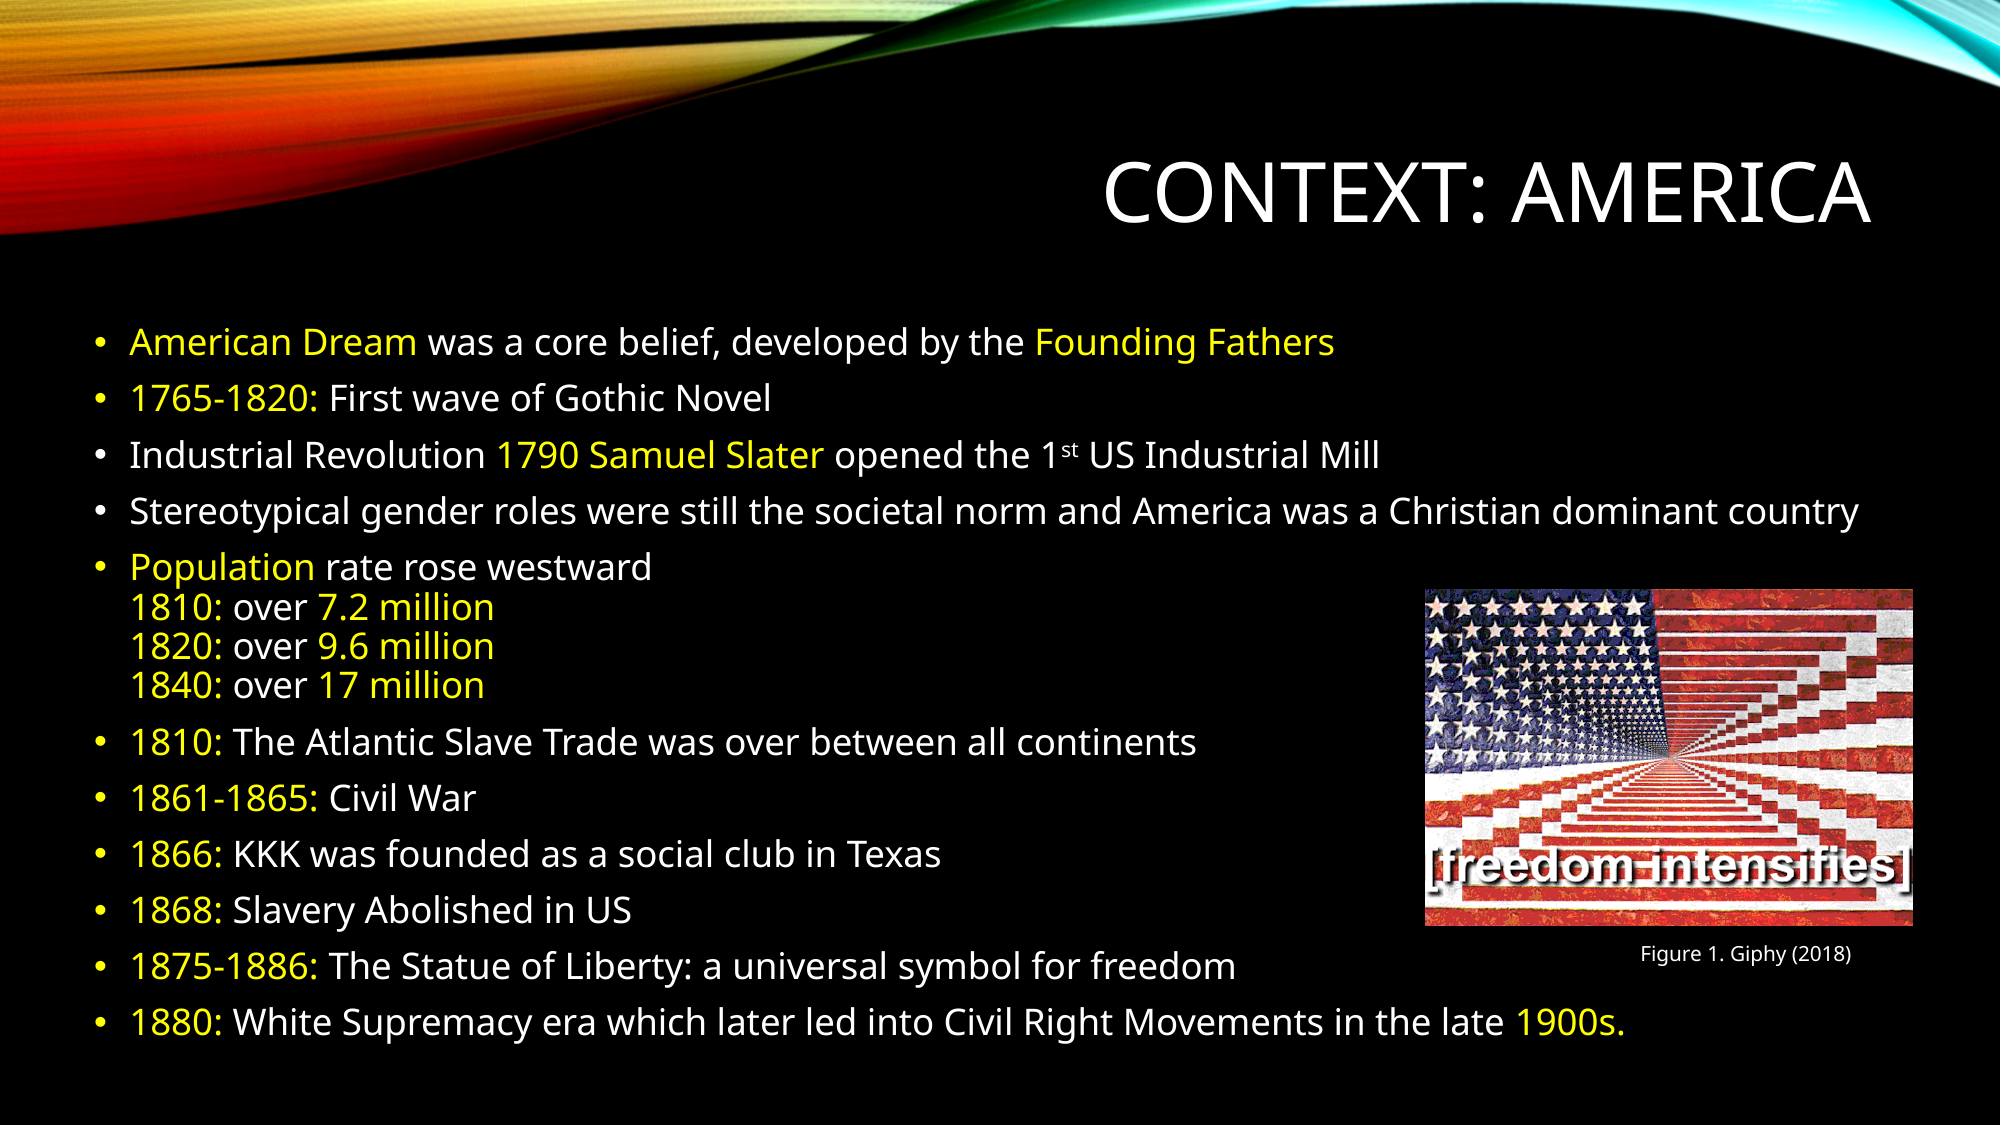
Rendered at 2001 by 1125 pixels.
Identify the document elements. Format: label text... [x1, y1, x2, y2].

list American Dream was a core belief, developed by the Founding Fathers 1765-1820: First wave of Gothic Novel Industrial Revolution 1790 Samuel Slater opened the 1st US Industrial Mill Stereotypical gender roles were still the societal norm and America was a Christian dominant country Population rate rose westward 1810: over 7.2 million 1820: over 9.6 million 1840: over 17 million 1810: The Atlantic Slave Trade was over between all continents 1861-1865: Civil War 1866: KKK was founded as a social club in Texas 1868: Slavery Abolished in US 1875-1886: The Statue of Liberty: a universal symbol for freedom 1880: White Supremacy era which later led into Civil Right Movements in the late 1900s. [79, 316, 1942, 1063]
picture [1424, 589, 1913, 926]
title Context: America [474, 90, 1888, 303]
picture [0, 0, 2000, 237]
text_box Figure 1. Giphy (2018) [1625, 933, 1911, 974]
